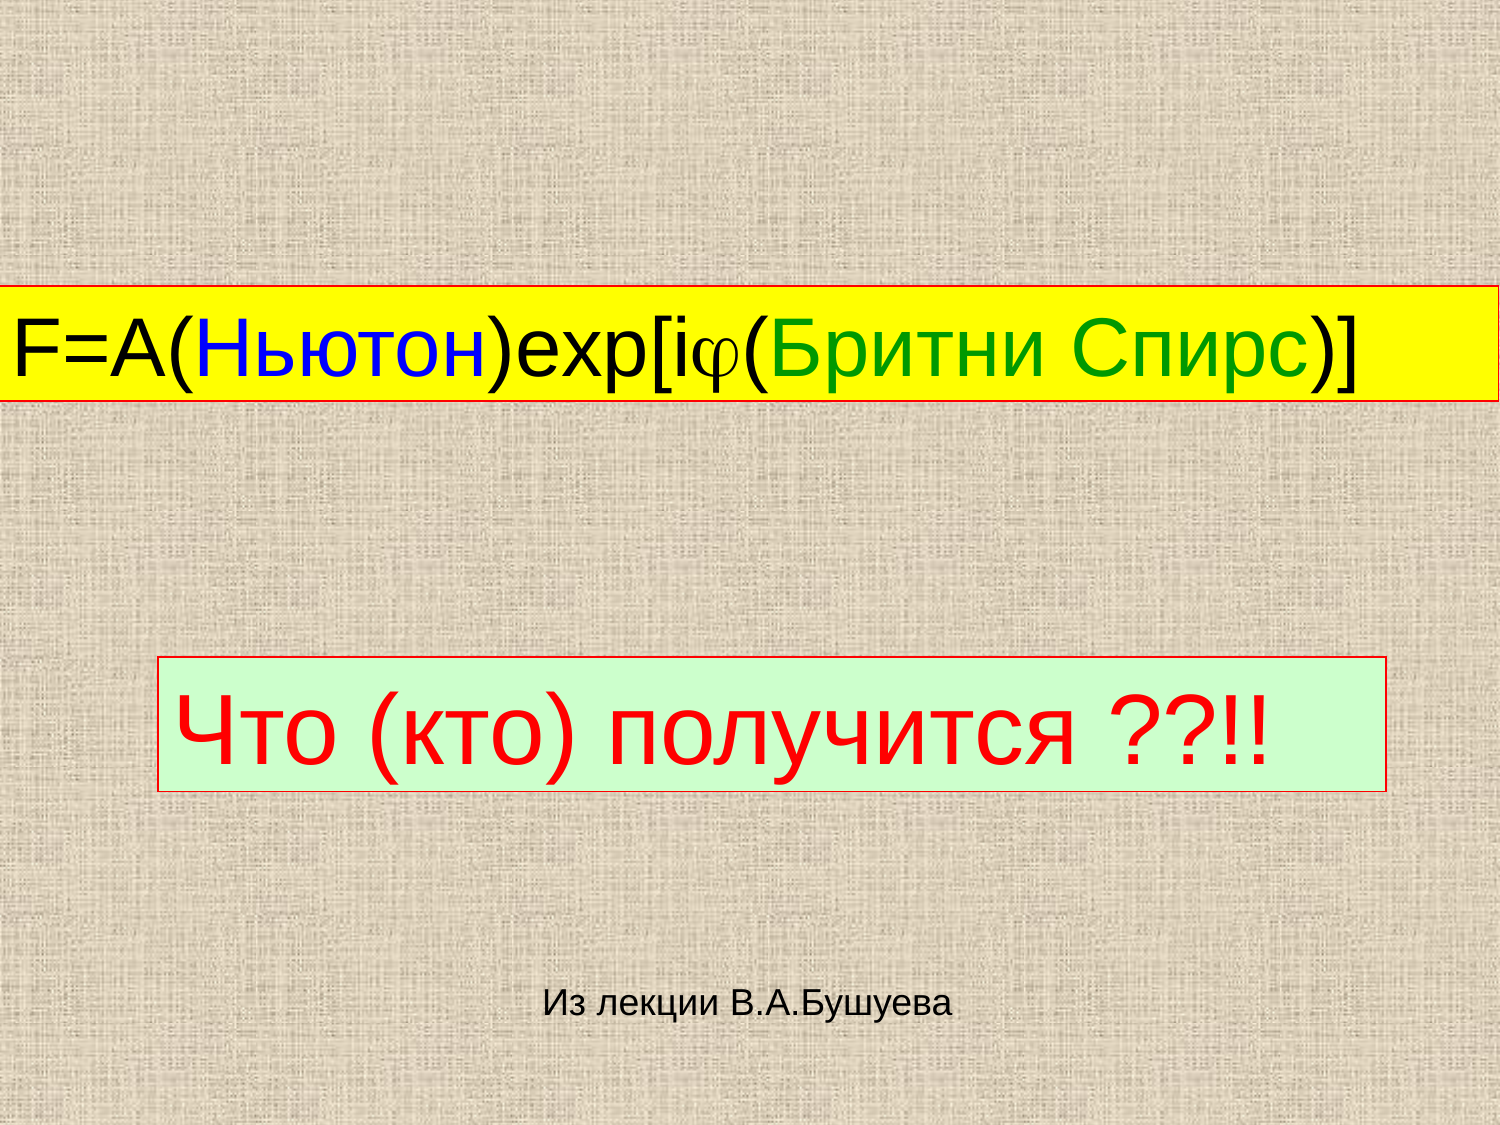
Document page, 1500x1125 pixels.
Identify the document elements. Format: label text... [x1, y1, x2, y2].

text_box F=A(Ньютон)exp[i(Бритни Спирс)] [0, 286, 1499, 401]
picture [0, 0, 1500, 1125]
text_box Из лекции В.А.Бушуева [527, 970, 968, 1031]
text_box Что (кто) получится ??!! [157, 657, 1387, 792]
